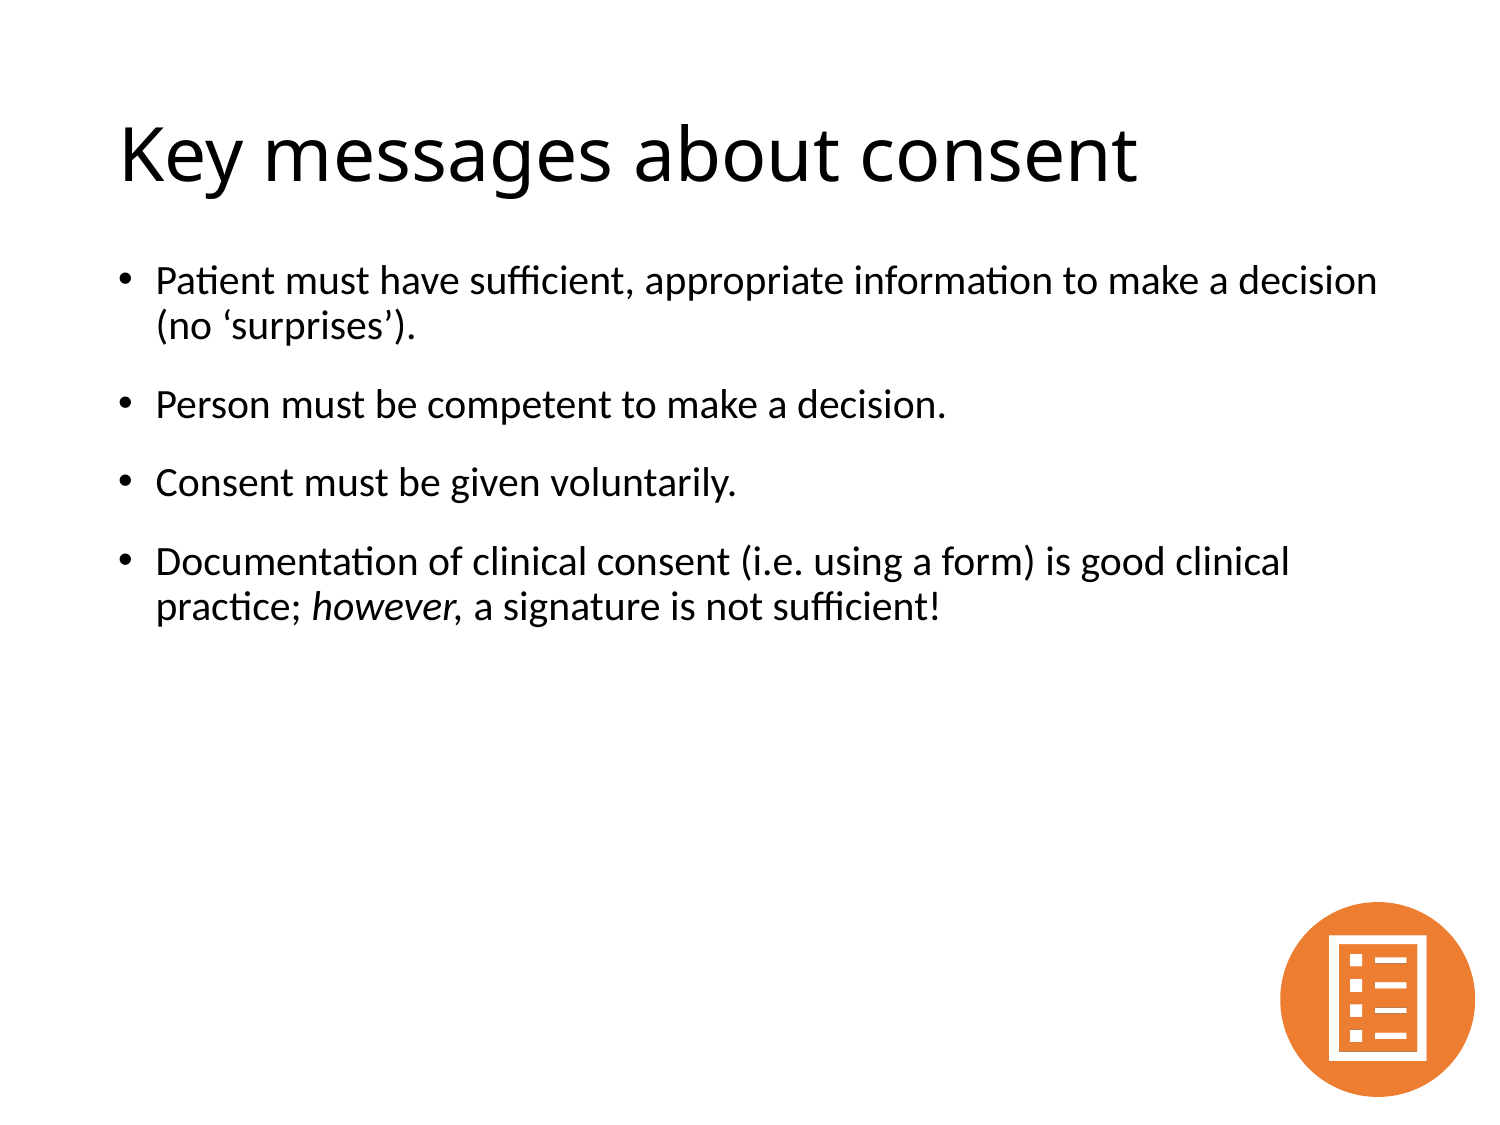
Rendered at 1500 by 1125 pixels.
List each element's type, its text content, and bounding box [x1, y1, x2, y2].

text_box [1280, 902, 1476, 1097]
title Key messages about consent [103, 48, 1397, 251]
list Patient must have sufficient, appropriate information to make a decision (no ‘surprises’). Person must be competent to make a decision. Consent must be given voluntarily. Documentation of clinical consent (i.e. using a form) is good clinical practice; however, a signature is not sufficient! [103, 251, 1397, 965]
